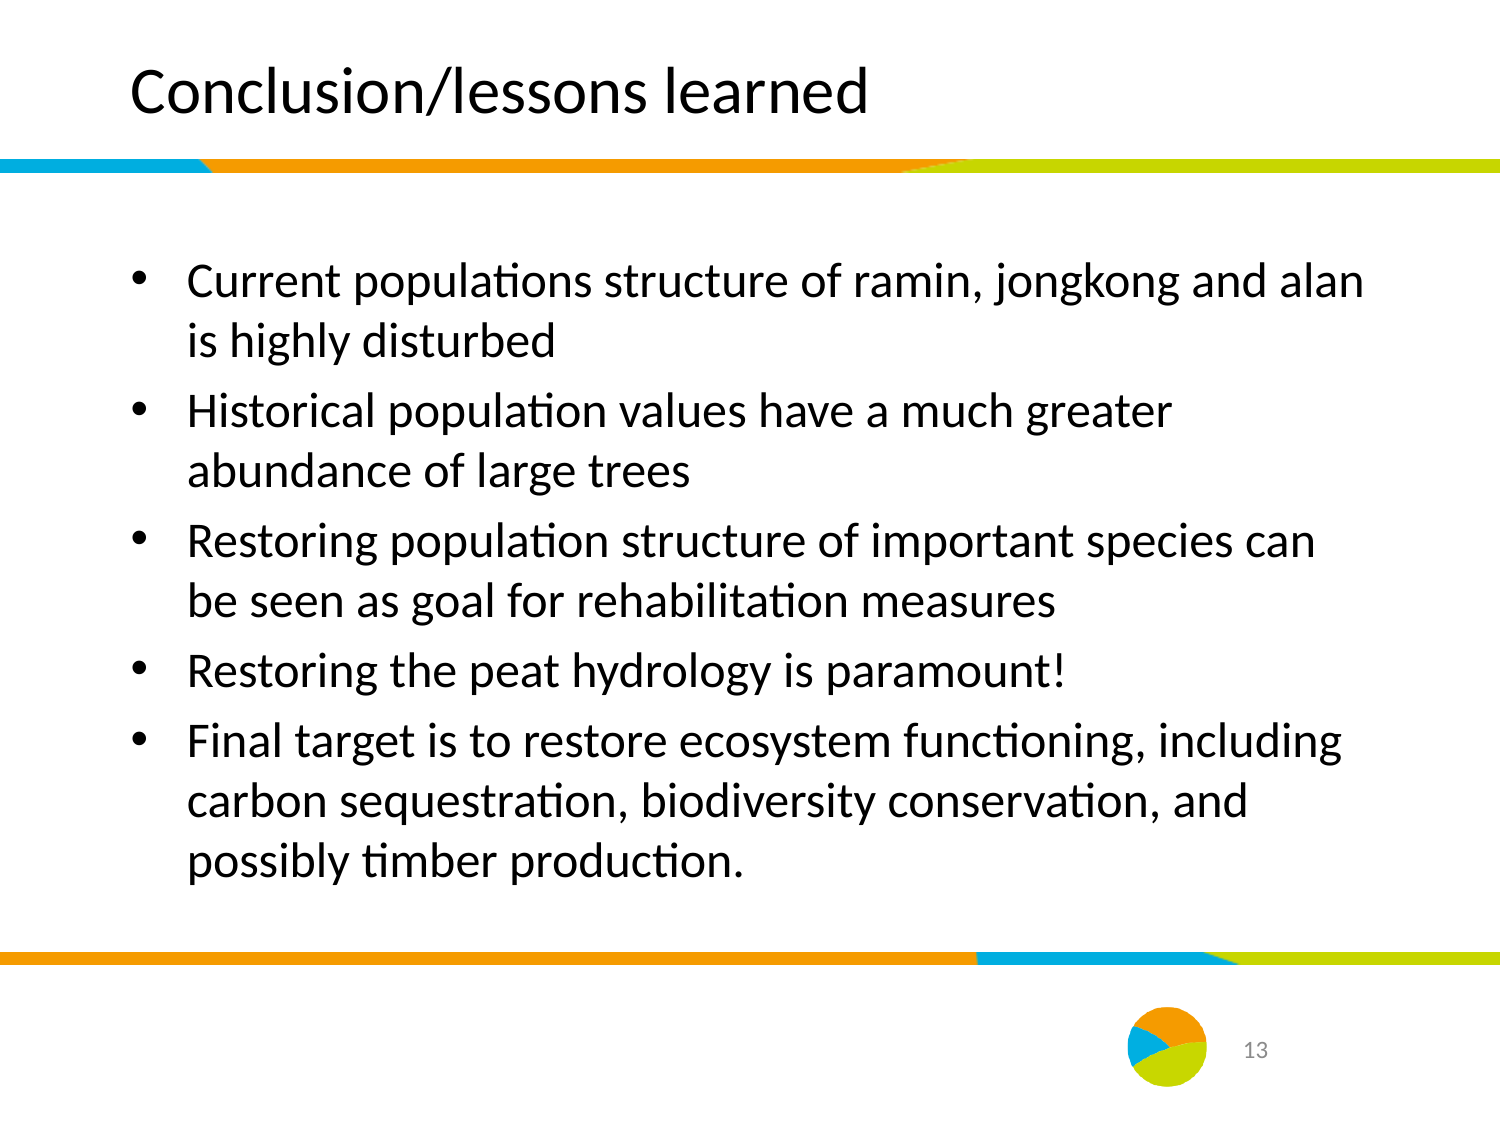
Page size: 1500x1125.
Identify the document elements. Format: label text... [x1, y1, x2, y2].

slide_number 13 [1227, 1018, 1421, 1079]
picture [1204, 952, 1500, 965]
title Conclusion/lessons learned [115, 39, 1385, 141]
picture [200, 159, 1500, 173]
picture [1089, 968, 1222, 1125]
picture [0, 952, 977, 965]
list Current populations structure of ramin, jongkong and alan is highly disturbed Historical population values have a much greater abundance of large trees Restoring population structure of important species can be seen as goal for rehabilitation measures Restoring the peat hydrology is paramount! Final target is to restore ecosystem functioning, including carbon sequestration, biodiversity conservation, and possibly timber production. [115, 240, 1385, 885]
